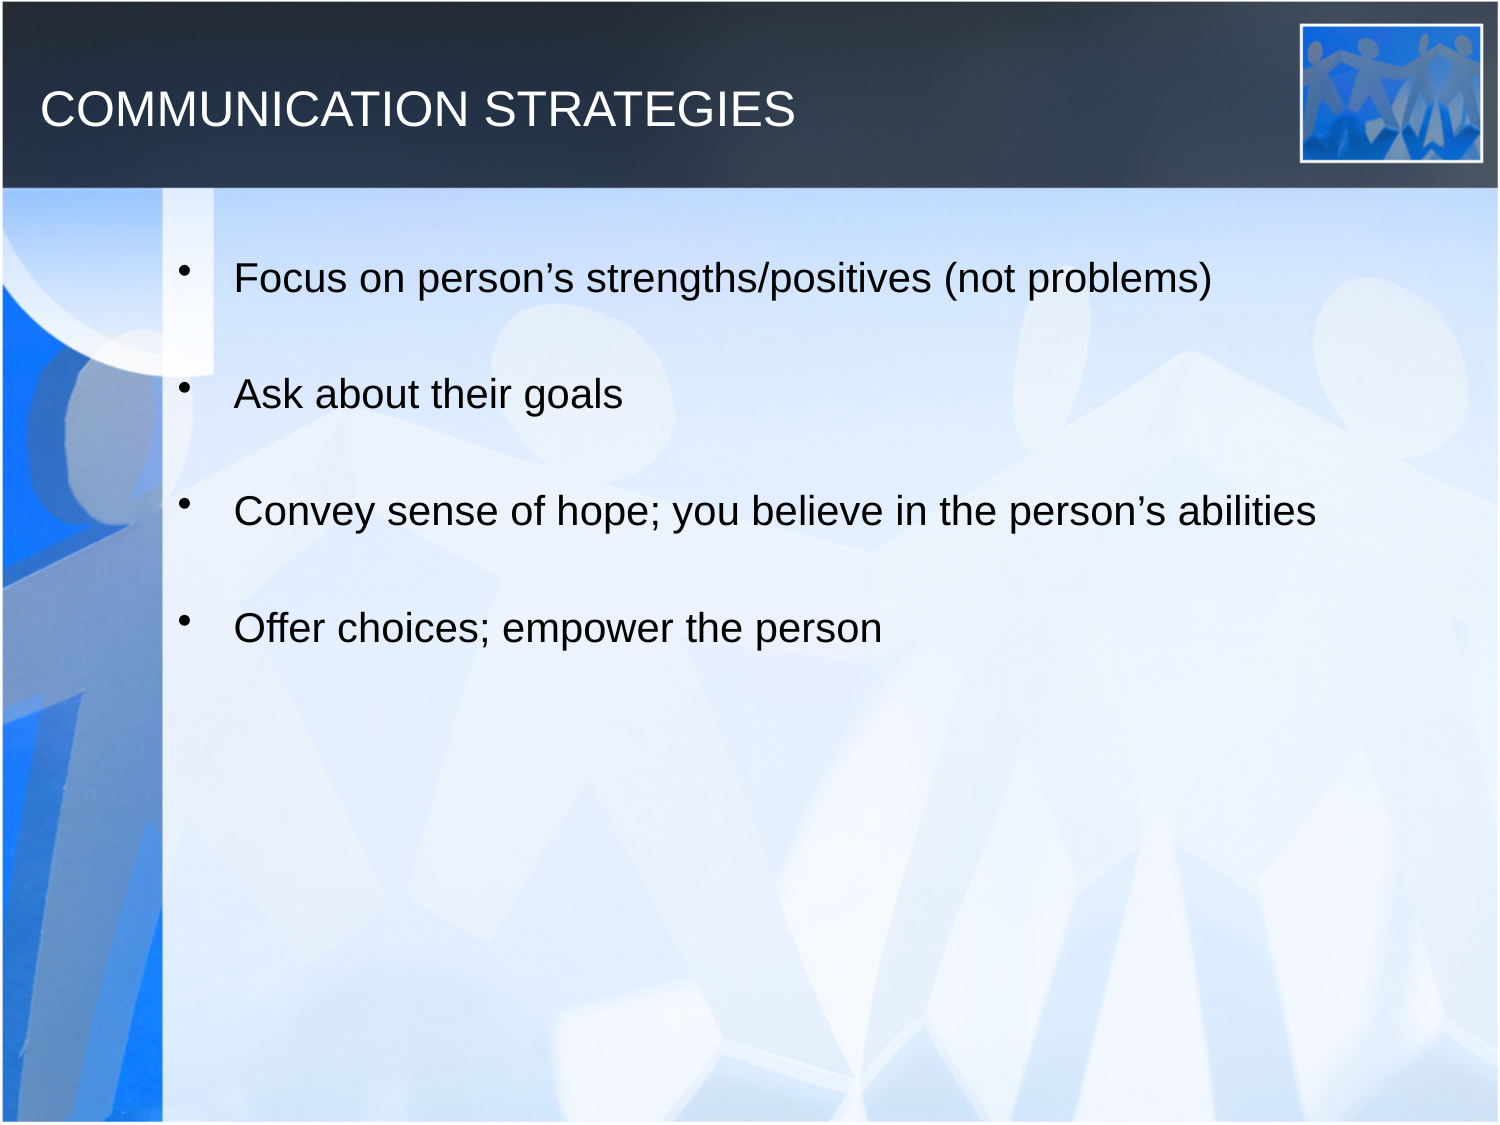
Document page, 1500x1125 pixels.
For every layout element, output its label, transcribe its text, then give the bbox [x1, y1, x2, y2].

title COMMUNICATION STRATEGIES [24, 37, 1475, 175]
picture [0, 0, 1500, 1125]
list Focus on person’s strengths/positives (not problems) Ask about their goals Convey sense of hope; you believe in the person’s abilities Offer choices; empower the person [162, 184, 1475, 1013]
